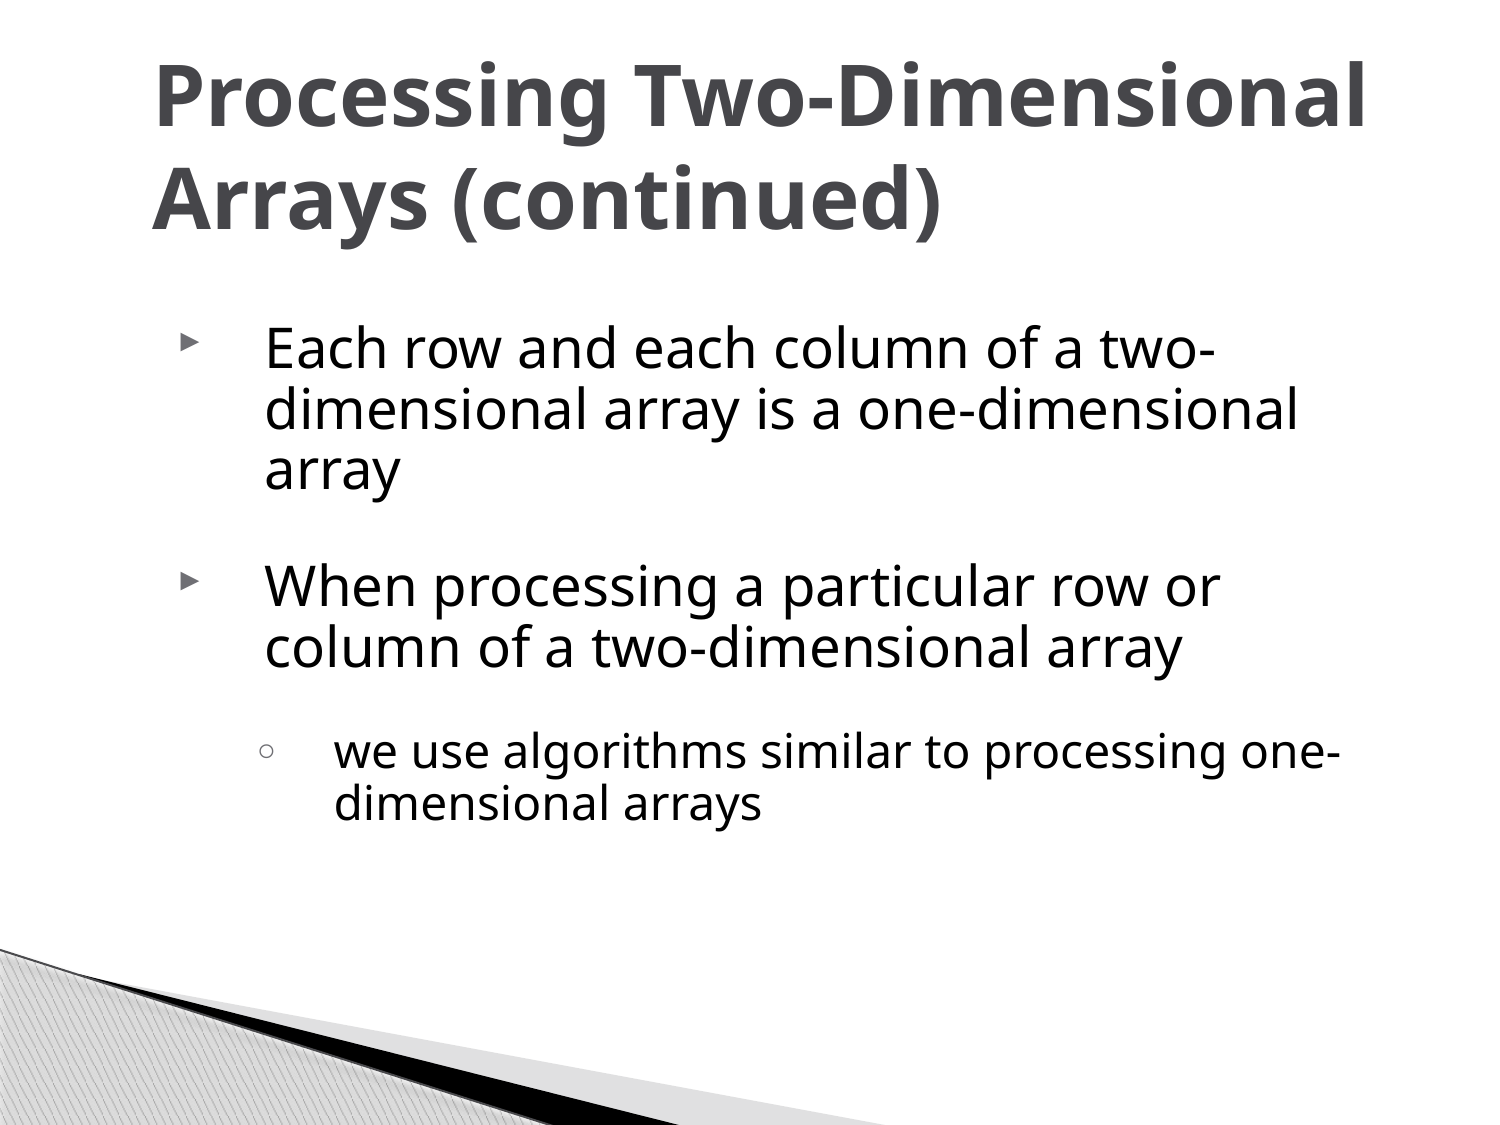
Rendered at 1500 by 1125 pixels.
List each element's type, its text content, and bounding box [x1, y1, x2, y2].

list Each row and each column of a two-dimensional array is a one-dimensional array When processing a particular row or column of a two-dimensional array we use algorithms similar to processing one-dimensional arrays [162, 312, 1438, 925]
title Processing Two-Dimensional Arrays (continued) [137, 24, 1466, 263]
